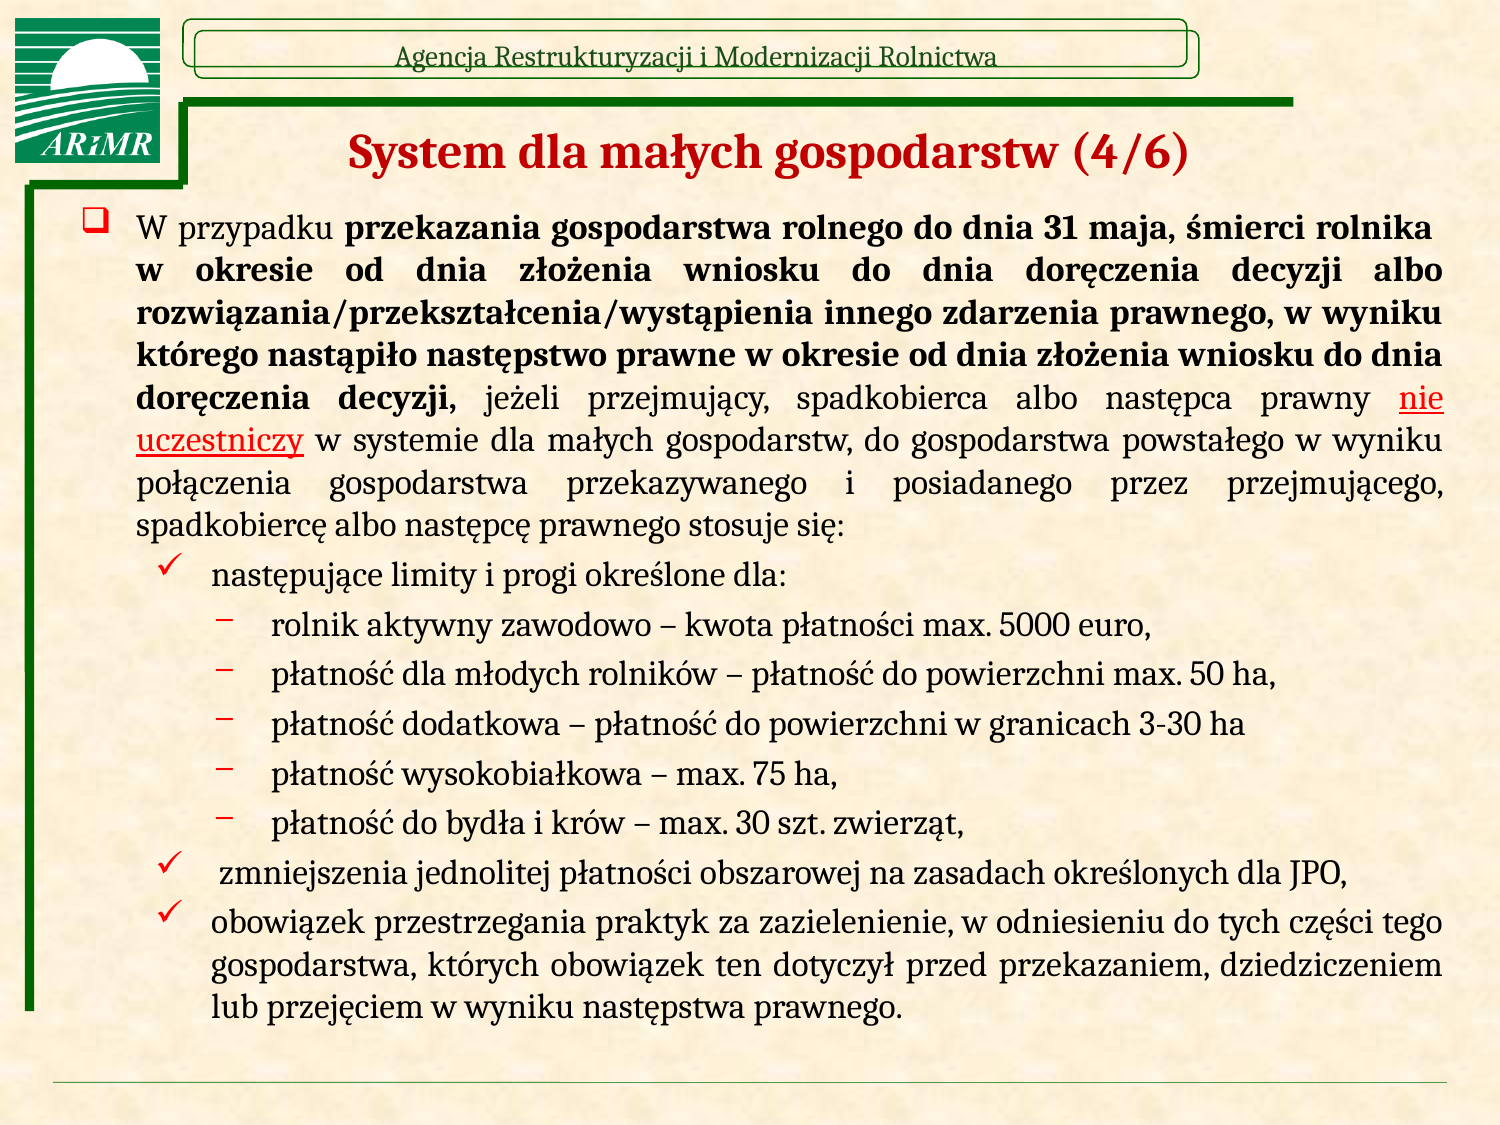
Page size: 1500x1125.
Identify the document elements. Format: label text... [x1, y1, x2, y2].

title System dla małych gospodarstw (4/6) [105, 101, 1448, 196]
picture [0, 0, 1500, 1125]
list W przypadku przekazania gospodarstwa rolnego do dnia 31 maja, śmierci rolnika w okresie od dnia złożenia wniosku do dnia doręczenia decyzji albo rozwiązania/przekształcenia/wystąpienia innego zdarzenia prawnego, w wyniku którego nastąpiło następstwo prawne w okresie od dnia złożenia wniosku do dnia doręczenia decyzji, jeżeli przejmujący, spadkobierca albo następca prawny nie uczestniczy w systemie dla małych gospodarstw, do gospodarstwa powstałego w wyniku połączenia gospodarstwa przekazywanego i posiadanego przez przejmującego, spadkobiercę albo następcę prawnego stosuje się: następujące limity i progi określone dla: rolnik aktywny zawodowo – kwota płatności max. 5000 euro, płatność dla młodych rolników – płatność do powierzchni max. 50 ha, płatność dodatkowa – płatność do powierzchni w granicach 3-30 ha płatność wysokobiałkowa – max. 75 ha, płatność do bydła i krów – max. 30 szt. zwierząt, zmniejszenia jednolitej płatności obszarowej na zasadach określonych dla JPO, obowiązek przestrzegania praktyk za zazielenienie, w odniesieniu do tych części tego gospodarstwa, których obowiązek ten dotyczył przed przekazaniem, dziedziczeniem lub przejęciem w wyniku następstwa prawnego. [64, 196, 1459, 1048]
